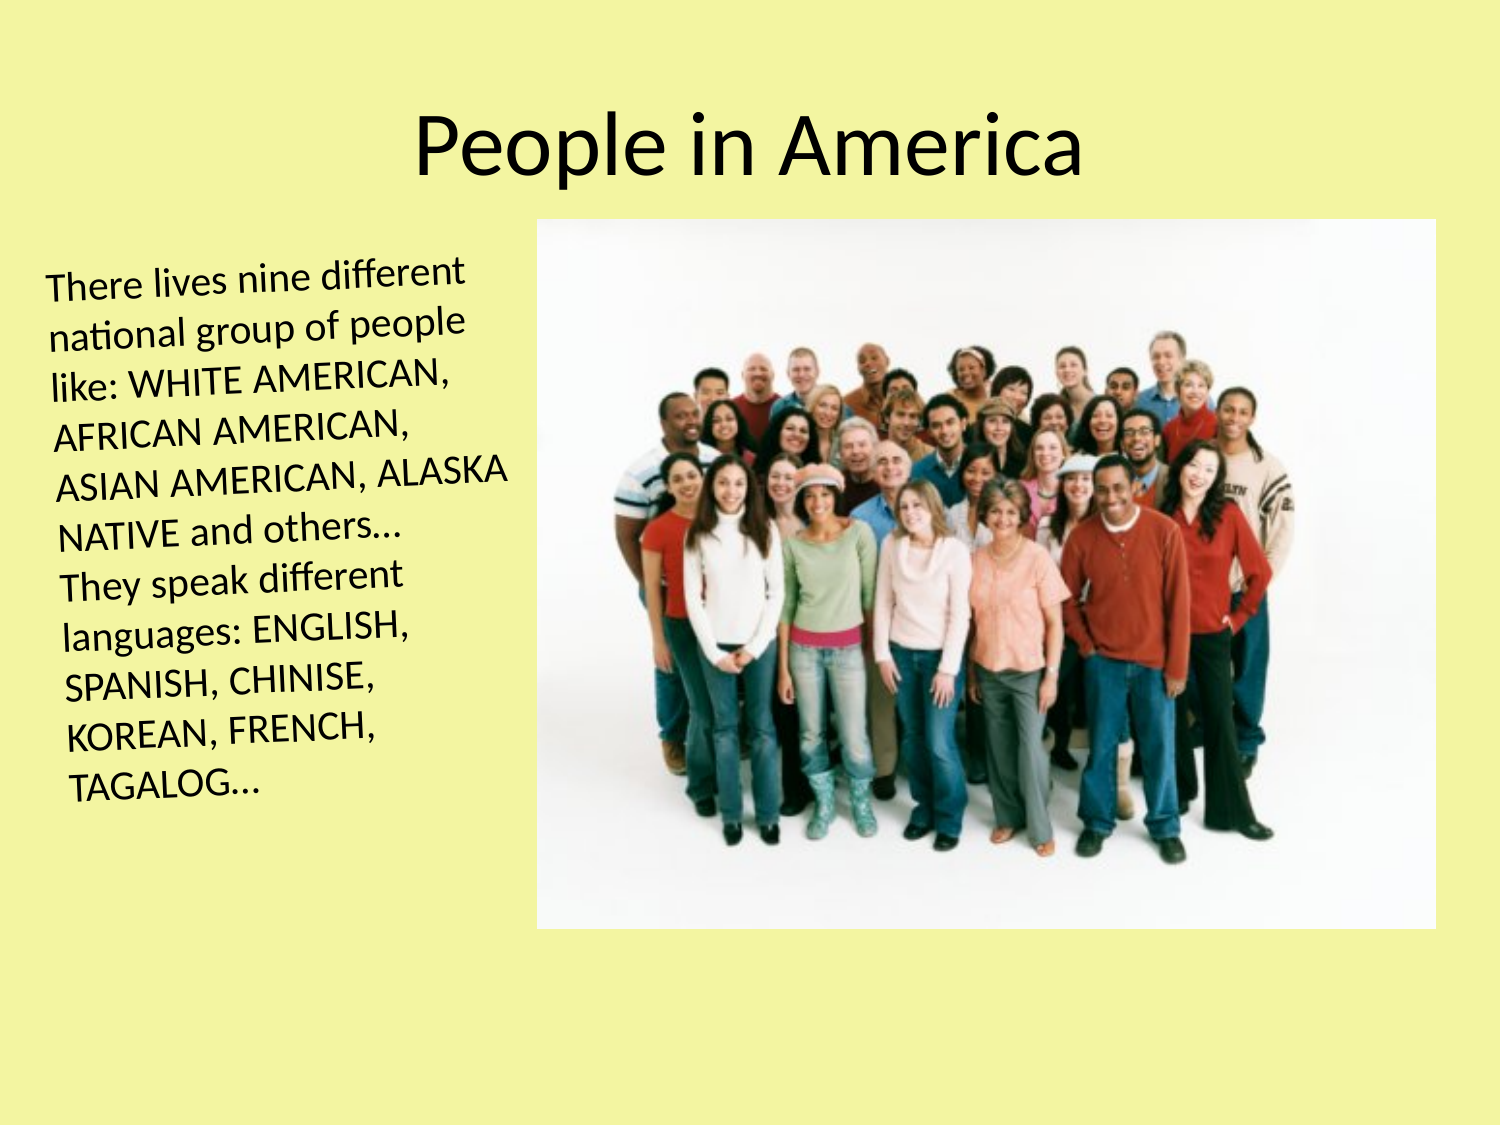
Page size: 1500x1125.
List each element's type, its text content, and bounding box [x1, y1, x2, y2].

text_box There lives nine different national group of people like: WHITE AMERICAN, AFRICAN AMERICAN, ASIAN AMERICAN, ALASKA NATIVE and others… They speak different languages: ENGLISH, SPANISH, CHINISE, KOREAN, FRENCH, TAGALOG… [29, 231, 532, 819]
picture [537, 219, 1436, 929]
title People in America [75, 45, 1425, 233]
